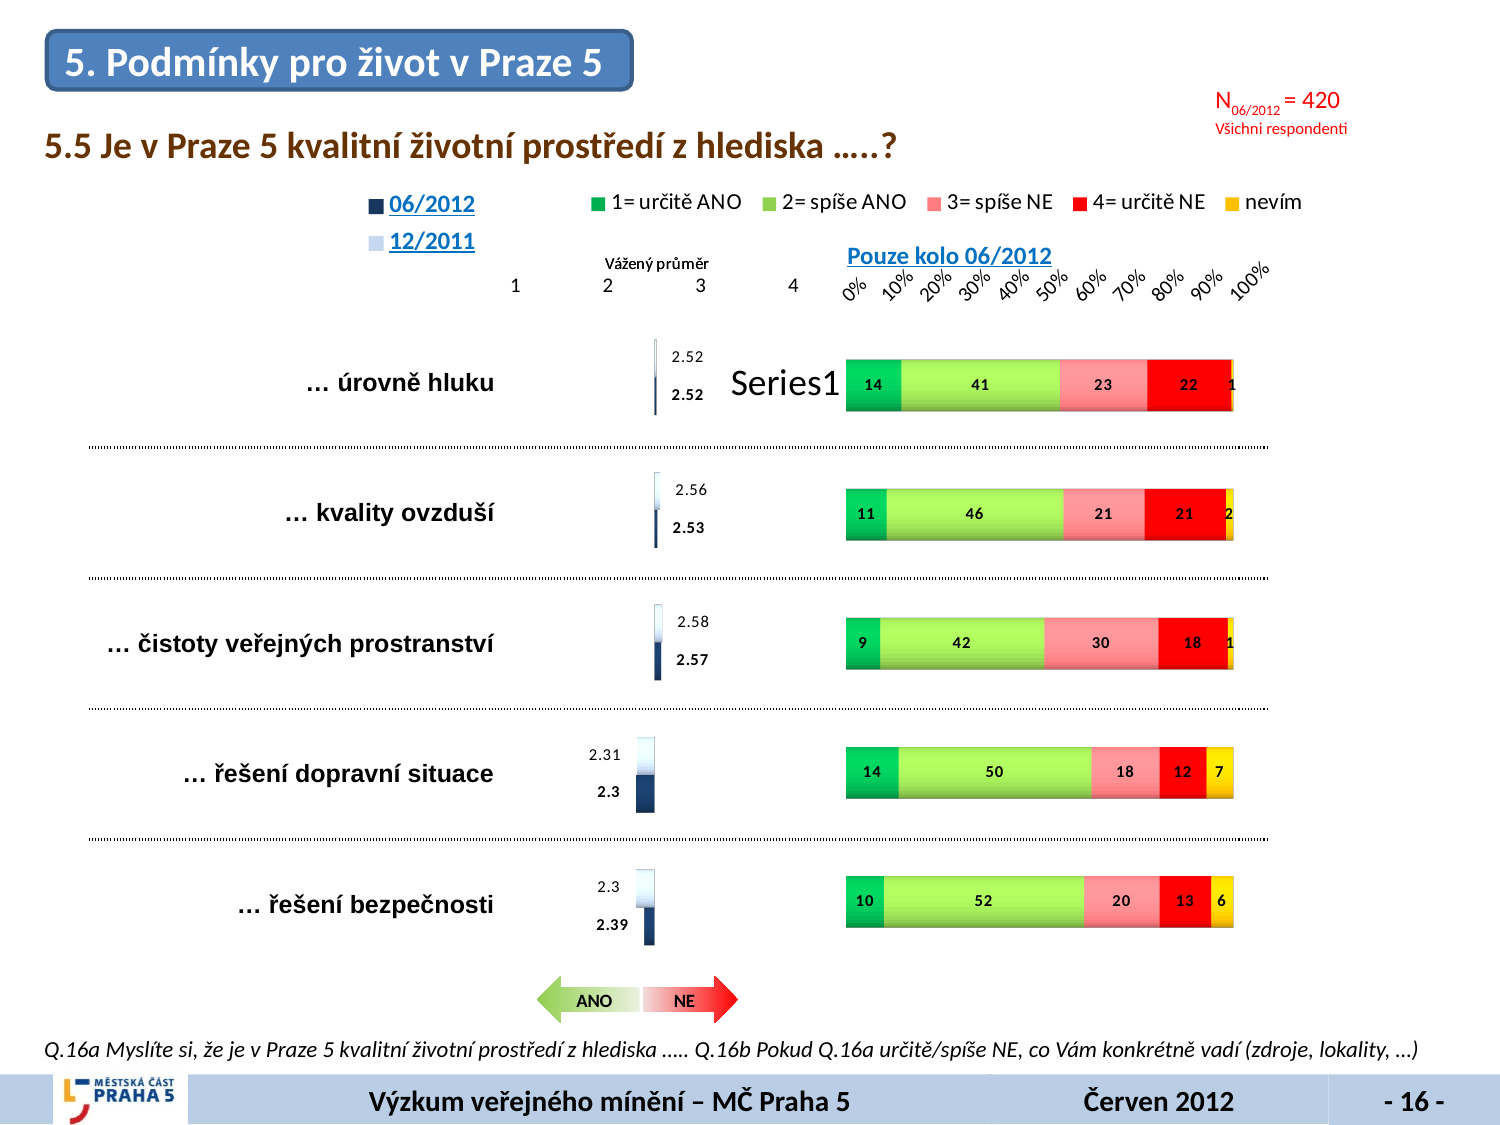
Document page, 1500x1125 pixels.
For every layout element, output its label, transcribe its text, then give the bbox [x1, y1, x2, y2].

chart [348, 104, 1415, 1015]
table_cell … čistoty veřejných prostranství [89, 578, 343, 709]
text_box 5. Podmínky pro život v Praze 5 [44, 28, 634, 92]
text_box N06/2012 = 420 Všichni respondenti [1209, 78, 1412, 103]
picture [53, 1070, 188, 1125]
table_cell … kvality ovzduší [89, 448, 343, 578]
table_cell … řešení bezpečnosti [89, 839, 343, 970]
table_cell … řešení dopravní situace [89, 709, 343, 839]
text_box 5.5 Je v Praze 5 kvalitní životní prostředí z hlediska …..? [29, 113, 343, 174]
table_header … úrovně hluku [89, 317, 343, 448]
text_box Q.16a Myslíte si, že je v Praze 5 kvalitní životní prostředí z hlediska ….. Q.16b Pokud Q.16a určitě/spíše NE, co Vám konkrétně vadí (zdroje, lokality, …) [29, 1027, 1471, 1070]
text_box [537, 975, 739, 1024]
